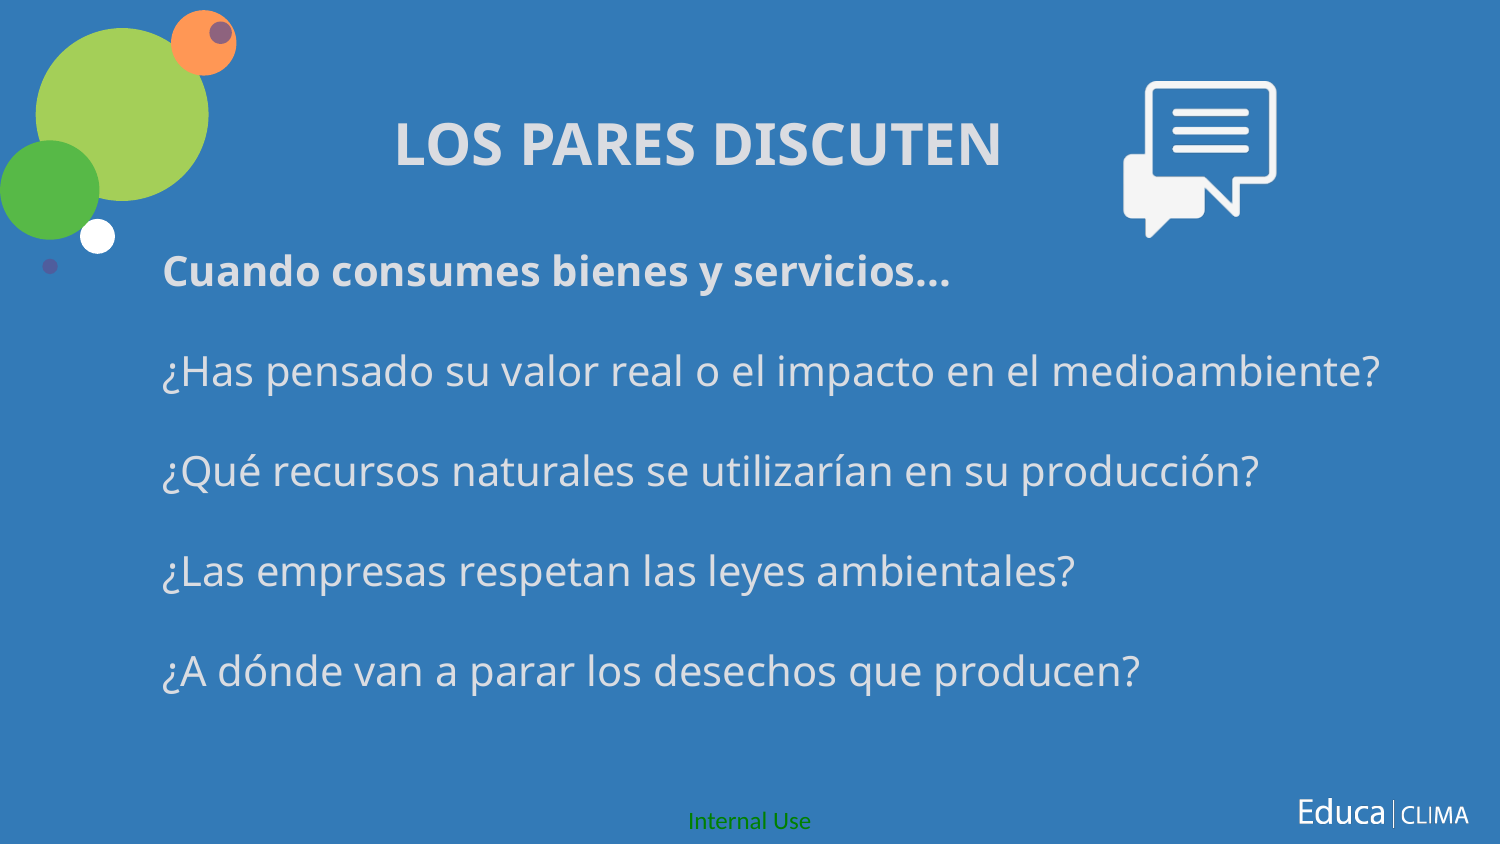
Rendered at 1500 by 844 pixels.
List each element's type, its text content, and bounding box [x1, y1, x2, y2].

picture [1295, 792, 1473, 834]
picture [1121, 80, 1279, 238]
text_box Cuando consumes bienes y servicios... ¿Has pensado su valor real o el impacto en el medioambiente? ¿Qué recursos naturales se utilizarían en su producción? ¿Las empresas respetan las leyes ambientales? ¿A dónde van a parar los desechos que producen? [147, 237, 1396, 808]
text_box LOS PARES DISCUTEN [378, 99, 1108, 185]
